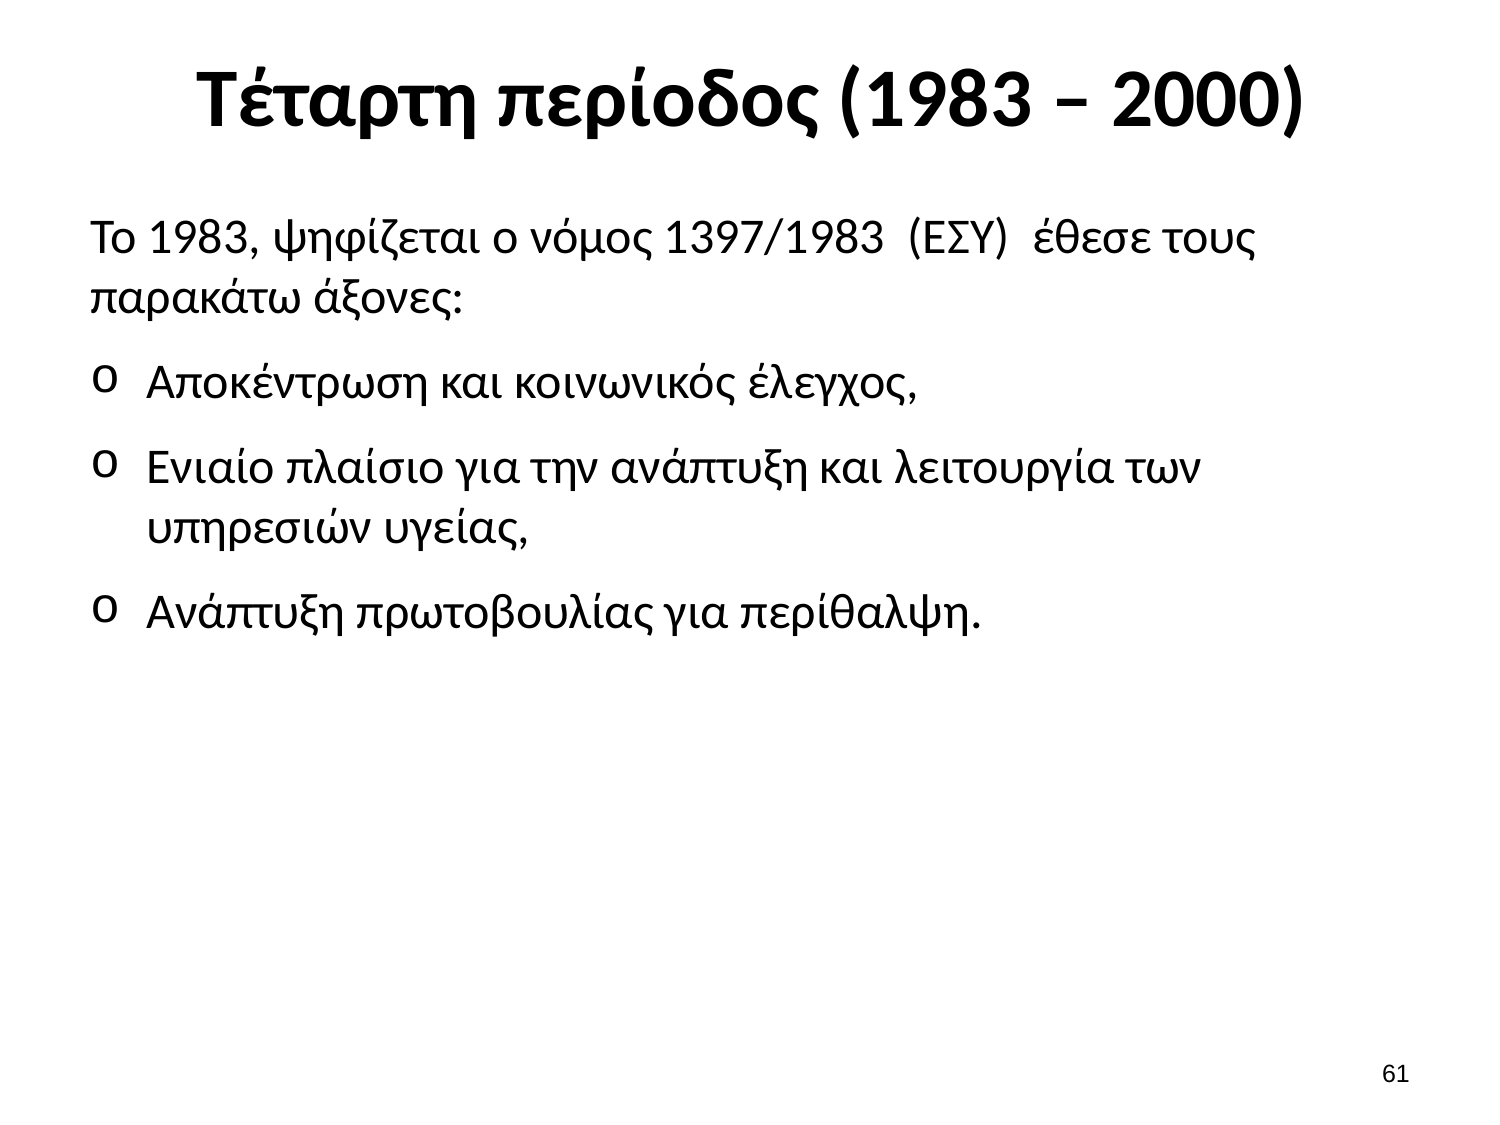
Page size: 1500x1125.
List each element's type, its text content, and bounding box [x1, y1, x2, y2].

title Τέταρτη περίοδος (1983 – 2000) [76, 19, 1427, 169]
list Το 1983, ψηφίζεται ο νόμος 1397/1983 (ΕΣΥ) έθεσε τους παρακάτω άξονες: Αποκέντρωση και κοινωνικός έλεγχος, Ενιαίο πλαίσιο για την ανάπτυξη και λειτουργία των υπηρεσιών υγείας, Ανάπτυξη πρωτοβουλίας για περίθαλψη. [75, 196, 1425, 1024]
slide_number 60 [1074, 1042, 1425, 1103]
